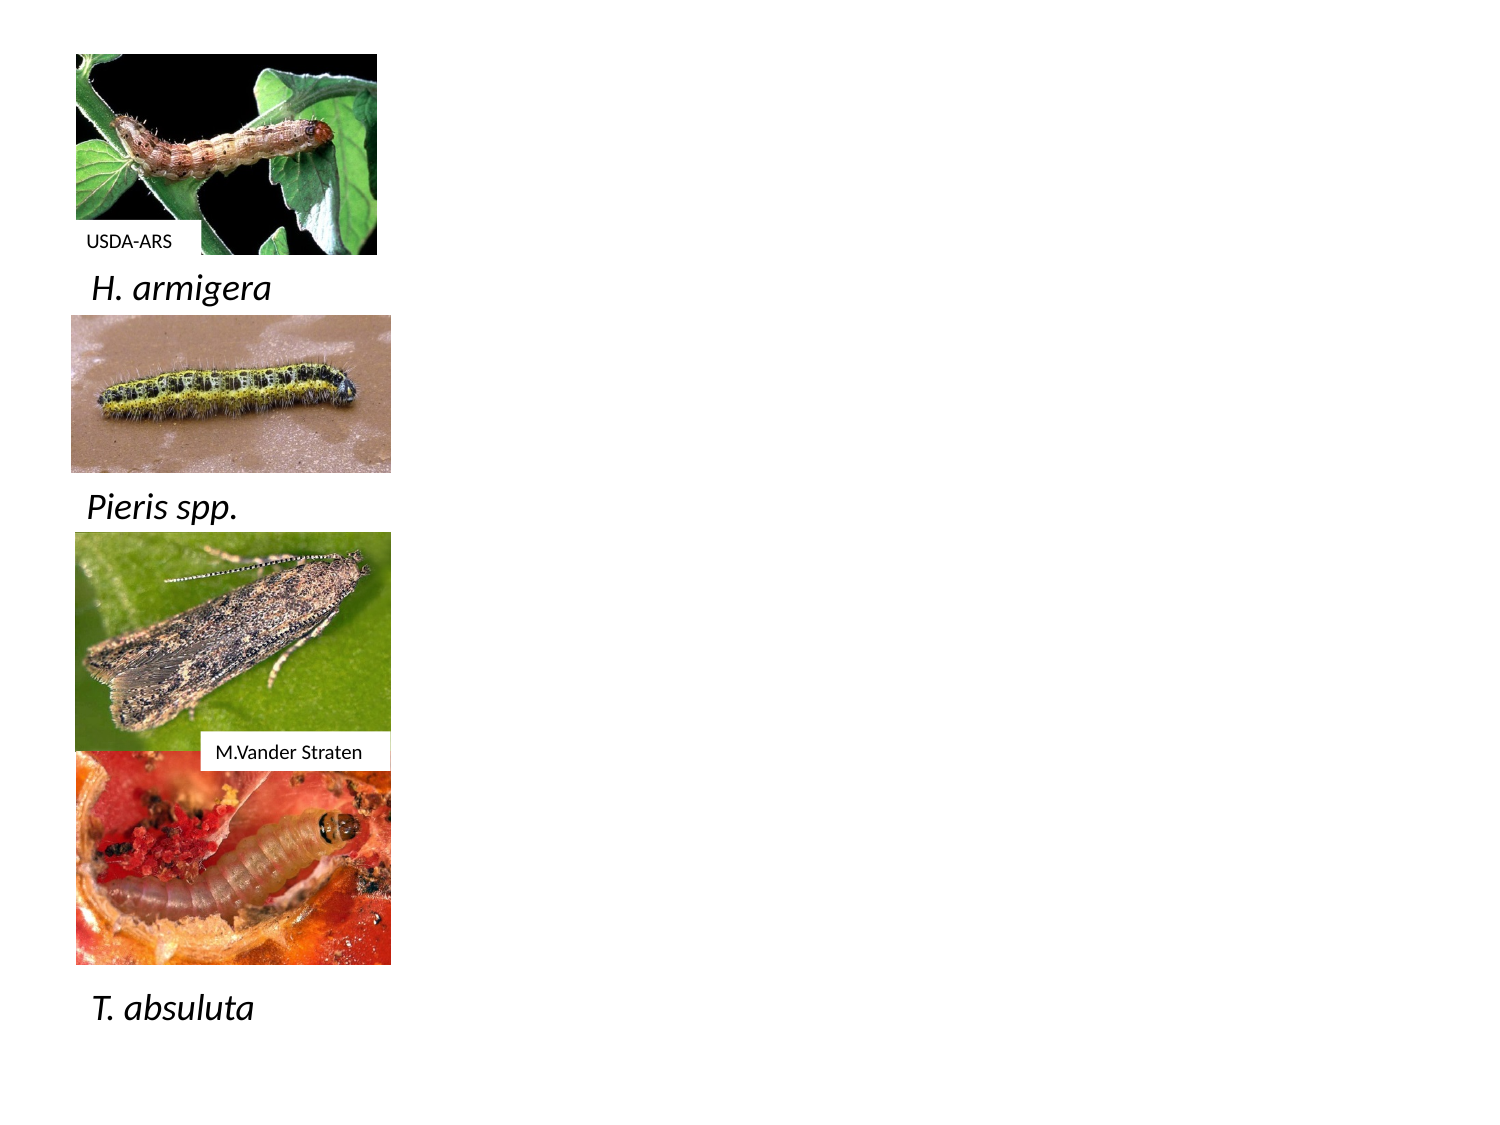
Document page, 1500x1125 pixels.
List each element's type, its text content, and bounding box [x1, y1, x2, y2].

picture [74, 532, 392, 965]
picture [71, 315, 391, 474]
text_box Pieris spp. [71, 479, 391, 534]
text_box H. armigera [76, 262, 325, 314]
text_box T. absuluta [76, 975, 391, 1036]
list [76, 54, 377, 255]
